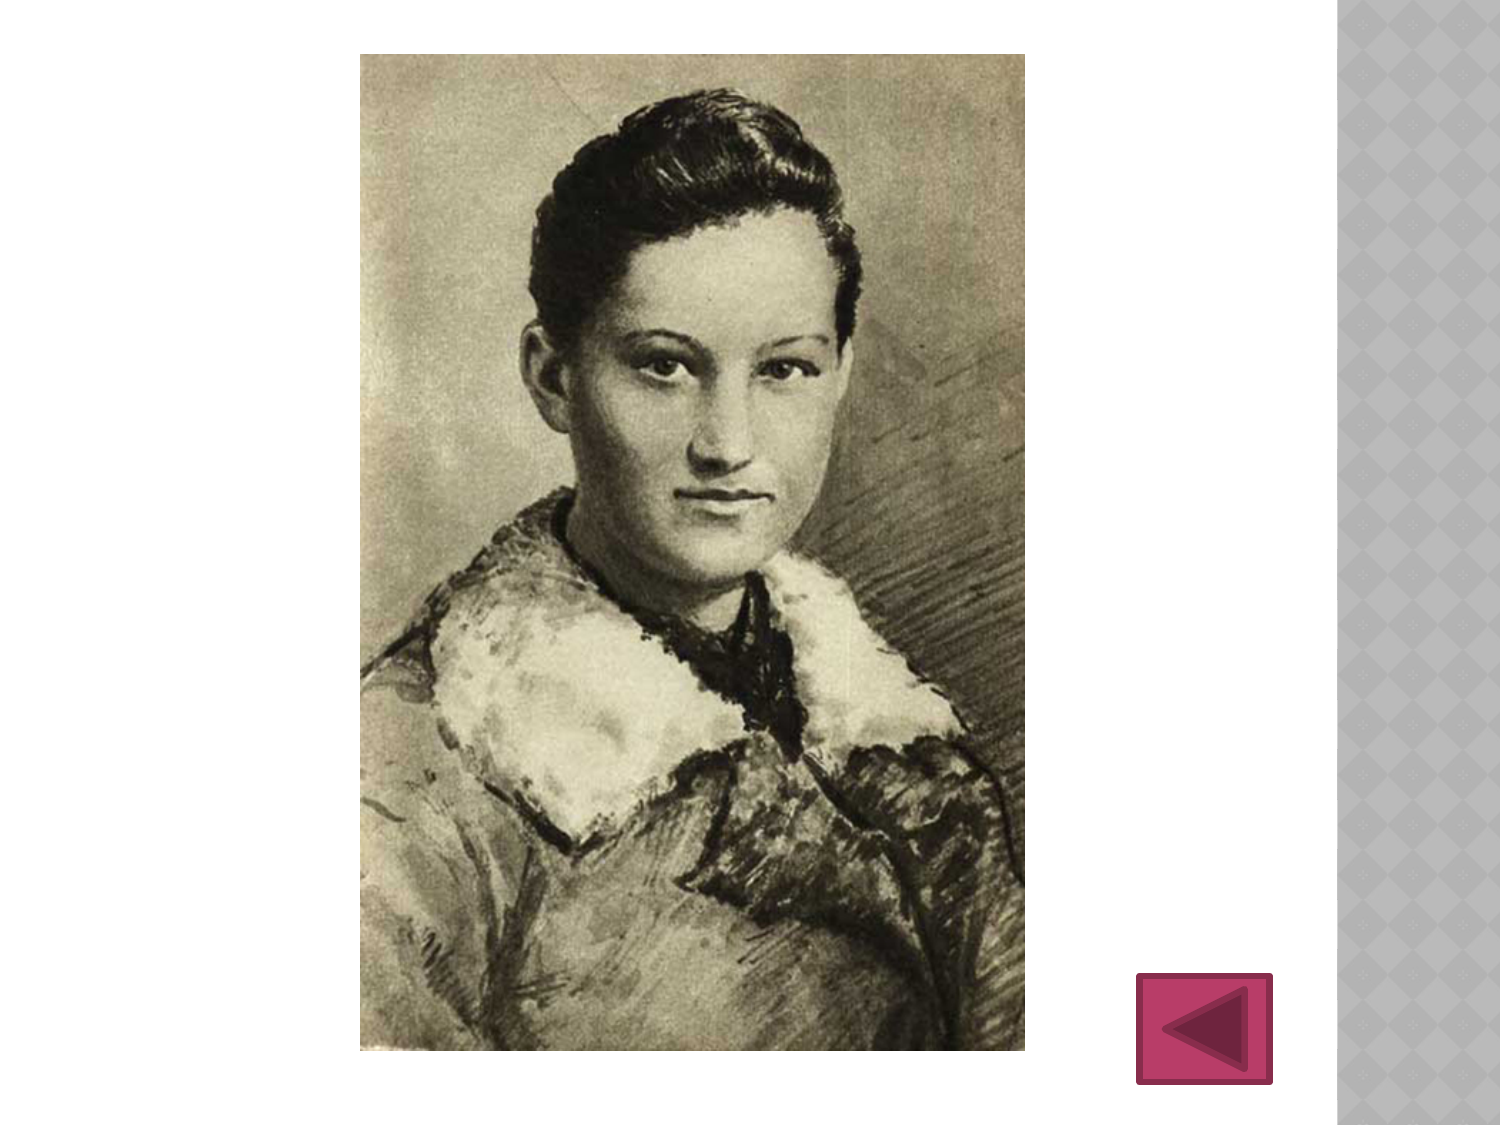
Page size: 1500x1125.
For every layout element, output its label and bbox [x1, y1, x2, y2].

picture [359, 54, 1025, 1051]
text_box [1136, 973, 1273, 1085]
